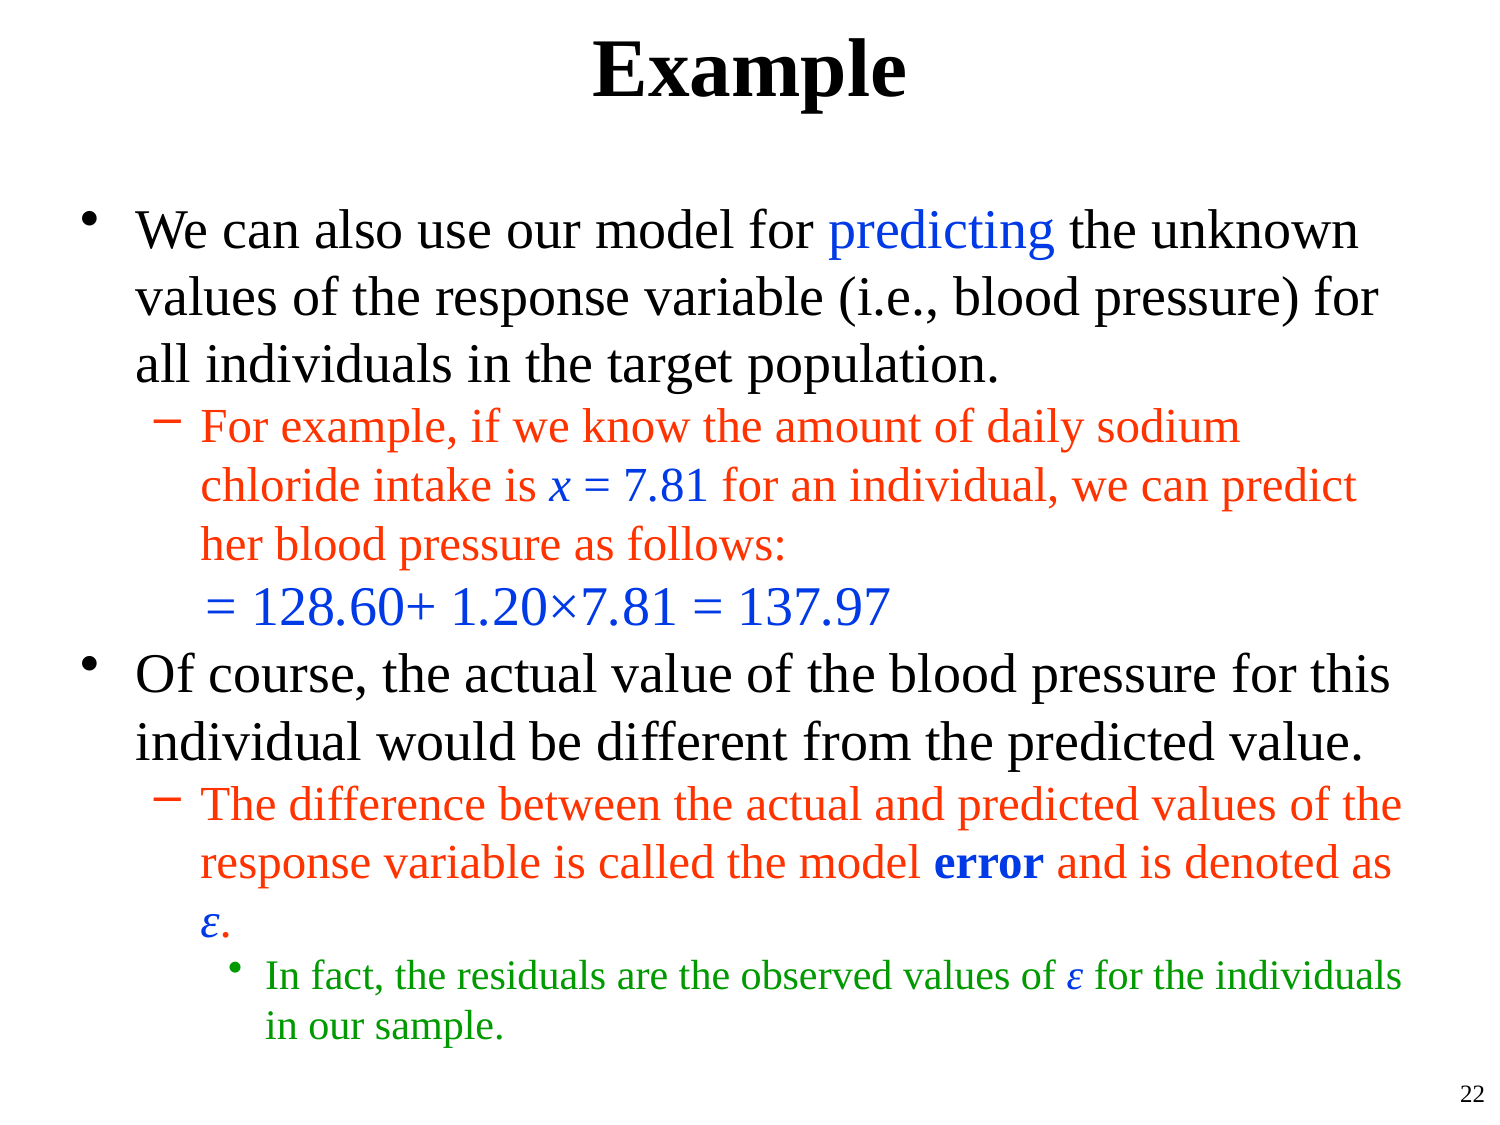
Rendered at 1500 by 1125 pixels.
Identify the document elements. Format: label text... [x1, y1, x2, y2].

title Example [0, 0, 1500, 126]
slide_number 22 [1186, 1069, 1500, 1125]
